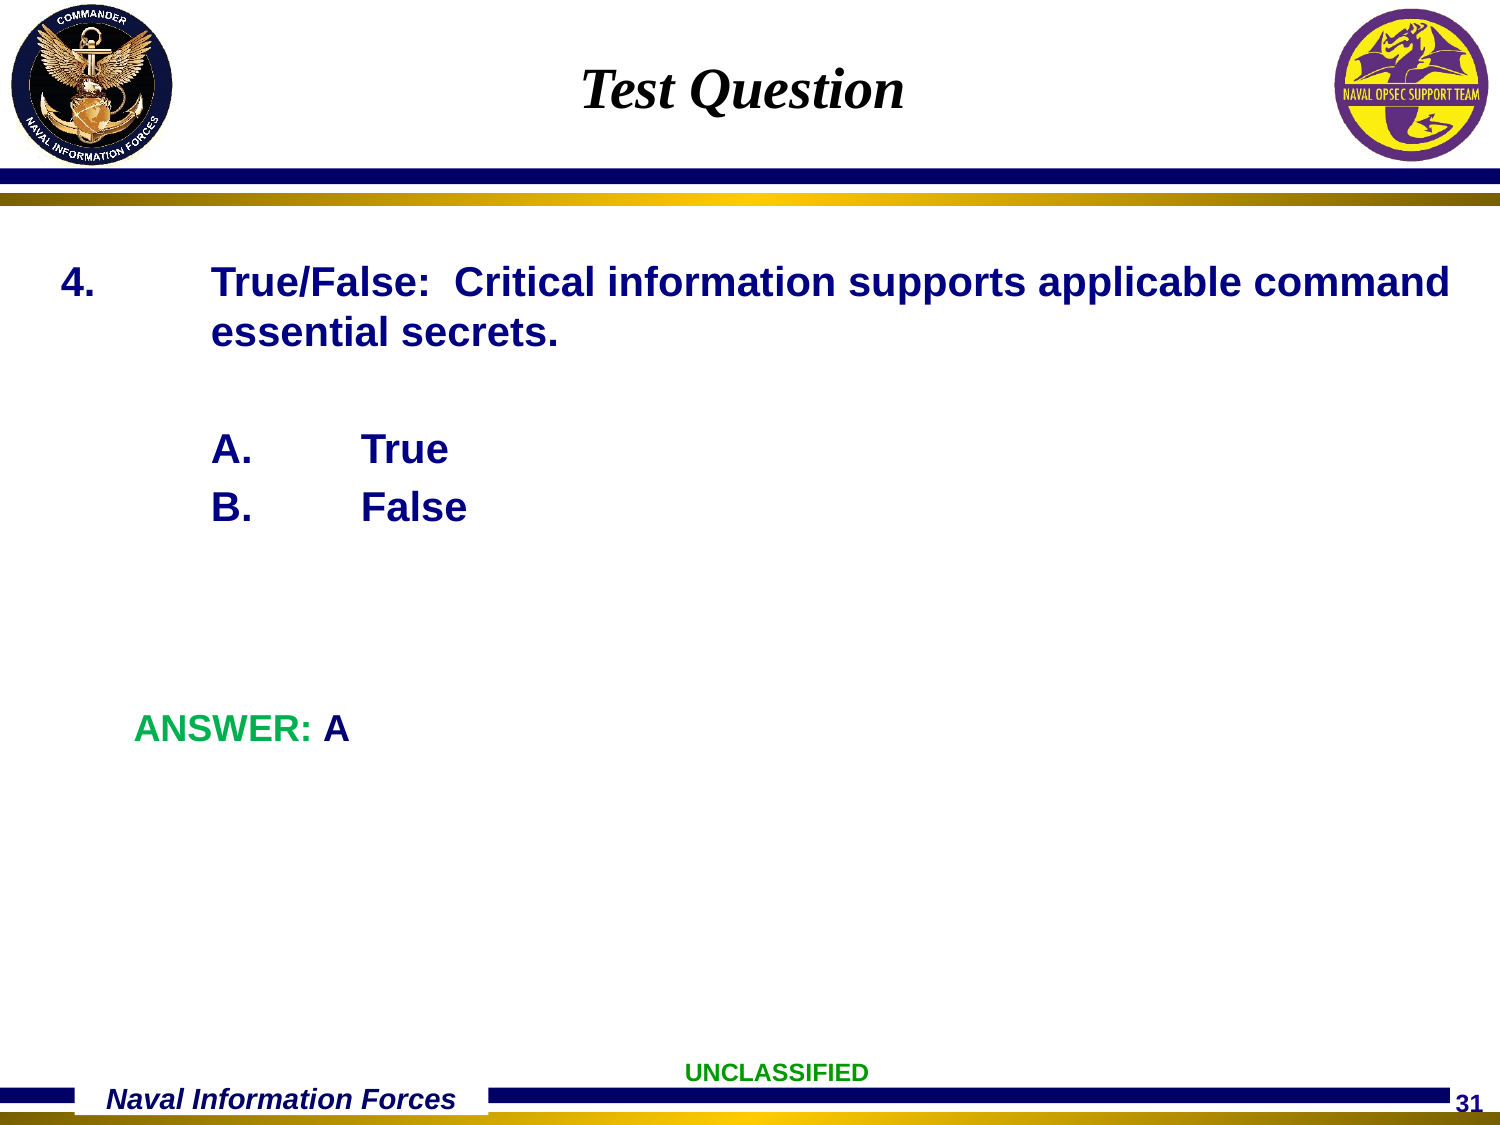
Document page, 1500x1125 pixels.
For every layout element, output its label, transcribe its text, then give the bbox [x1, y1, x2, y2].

text_box Test Question [256, 0, 1245, 170]
text_box ANSWER: A [118, 696, 645, 757]
picture [9, 2, 174, 167]
picture [1333, 7, 1489, 162]
list 4. True/False: Critical information supports applicable command essential secrets. A. True B. False [45, 246, 1496, 1055]
